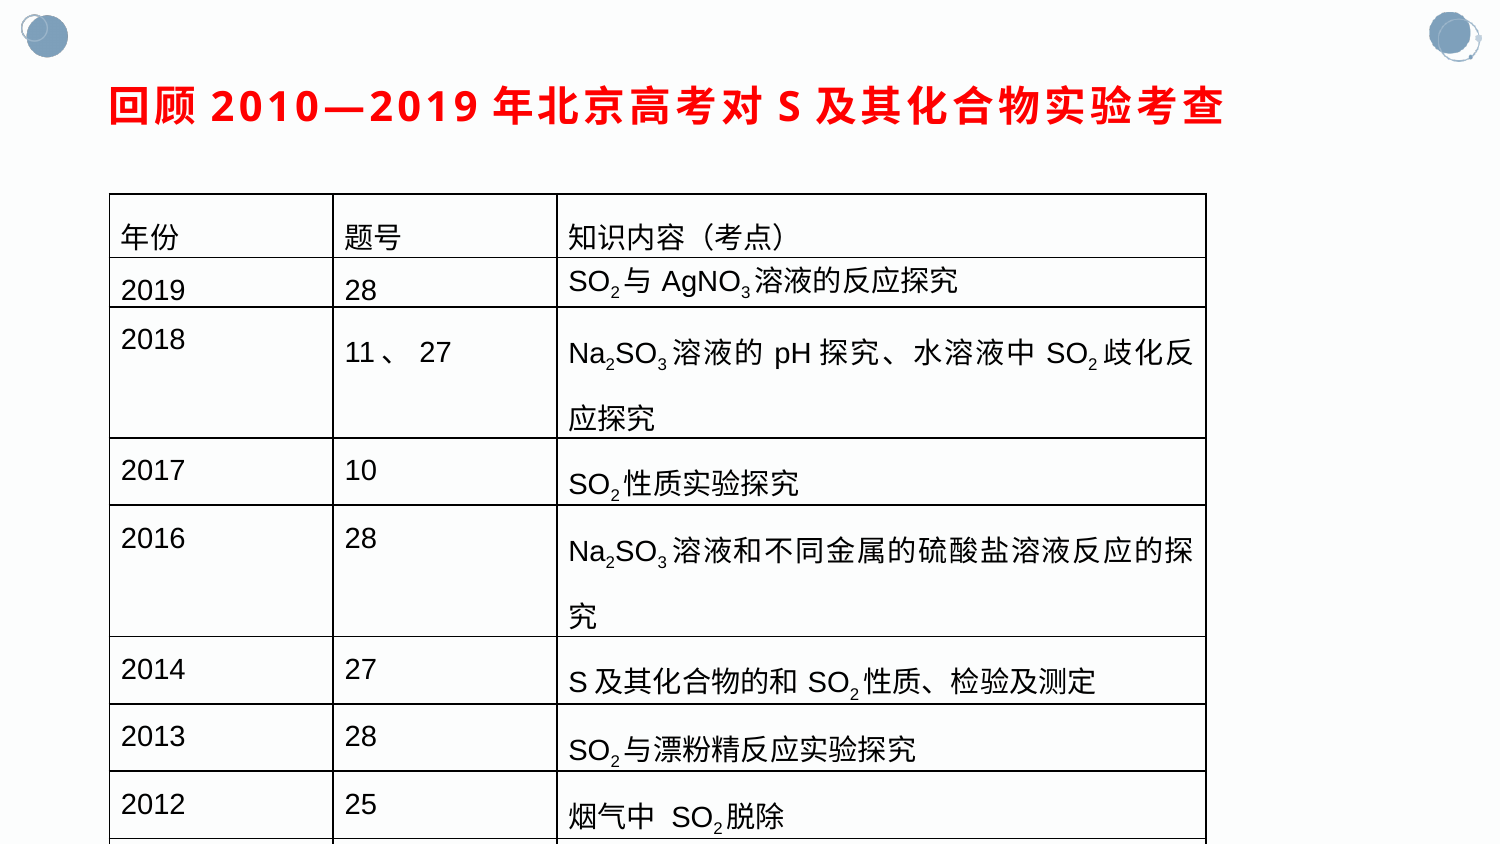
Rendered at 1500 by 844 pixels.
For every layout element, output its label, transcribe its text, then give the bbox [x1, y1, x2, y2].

table_header 年份 [110, 195, 332, 257]
table_cell SO2与AgNO3溶液的反应探究 [558, 258, 1205, 306]
table_cell Na2SO3溶液的pH探究、水溶液中SO2歧化反应探究 [558, 308, 1205, 437]
table_cell 2018 [110, 308, 332, 437]
table_cell 27 [334, 637, 556, 703]
table_cell 2017 [110, 439, 332, 504]
table_cell 28 [334, 506, 556, 636]
table_cell 28 [334, 258, 556, 306]
table_cell SO2与可溶性钡盐反应实验探究 [558, 839, 1205, 844]
table_header 知识内容（考点） [558, 195, 1205, 257]
table_cell 2012 [110, 772, 332, 838]
table_cell 2019 [110, 258, 332, 306]
table_cell 烟气中 SO2脱除 [558, 772, 1205, 838]
picture [1411, 0, 1500, 73]
title 回顾2010—2019年北京高考对S及其化合物实验考查 [94, 102, 1430, 157]
table_cell Na2SO3溶液和不同金属的硫酸盐溶液反应的探究 [558, 506, 1205, 636]
table_cell S及其化合物的和SO2性质、检验及测定 [558, 637, 1205, 703]
table_header 题号 [334, 195, 556, 257]
table_cell 25 [334, 772, 556, 838]
table_cell 2016 [110, 506, 332, 636]
table_cell 2014 [110, 637, 332, 703]
table_cell 2011 [110, 839, 332, 844]
table_cell 11、27 [334, 308, 556, 437]
table_cell 2013 [110, 705, 332, 770]
table_cell SO2与漂粉精反应实验探究 [558, 705, 1205, 770]
table_cell 28 [334, 705, 556, 770]
picture [0, 0, 89, 73]
table_cell 10 [334, 439, 556, 504]
table_cell 27 [334, 839, 556, 844]
table_cell SO2性质实验探究 [558, 439, 1205, 504]
